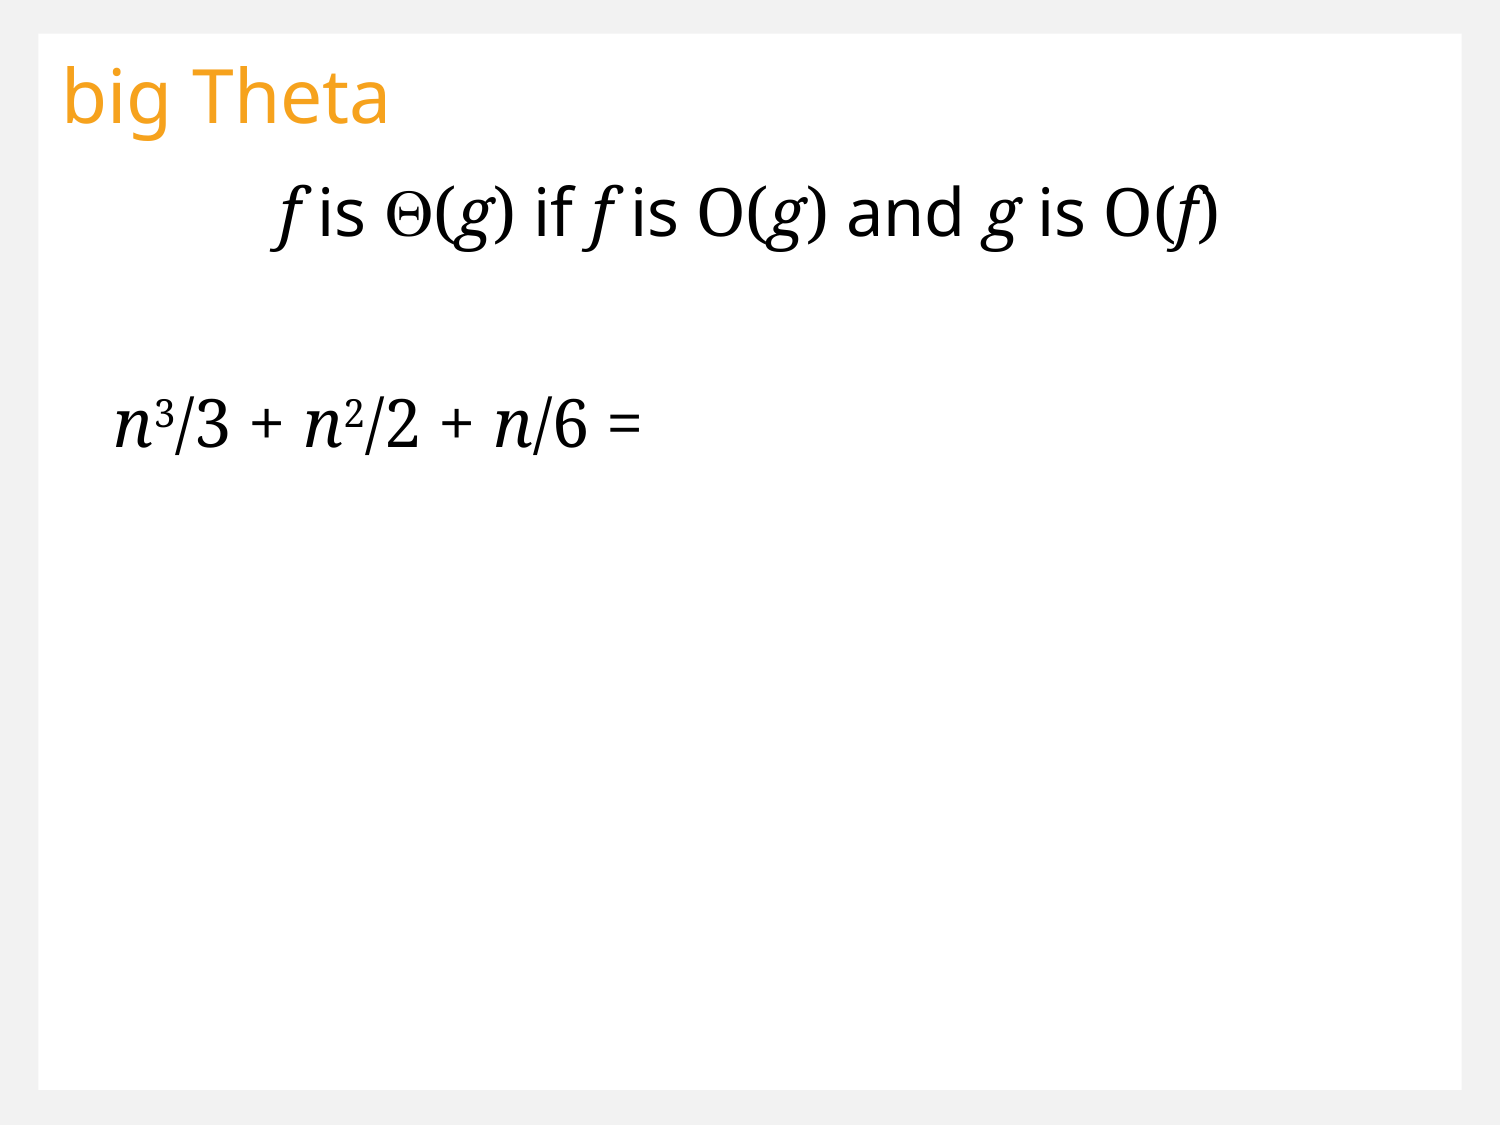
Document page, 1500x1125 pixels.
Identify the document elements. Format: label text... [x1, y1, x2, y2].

text_box f is Q(g) if f is O(g) and g is O(f) [264, 162, 1236, 258]
text_box big Theta [46, 41, 407, 147]
text_box n3/3 + n2/2 + n/6 = [98, 373, 681, 468]
